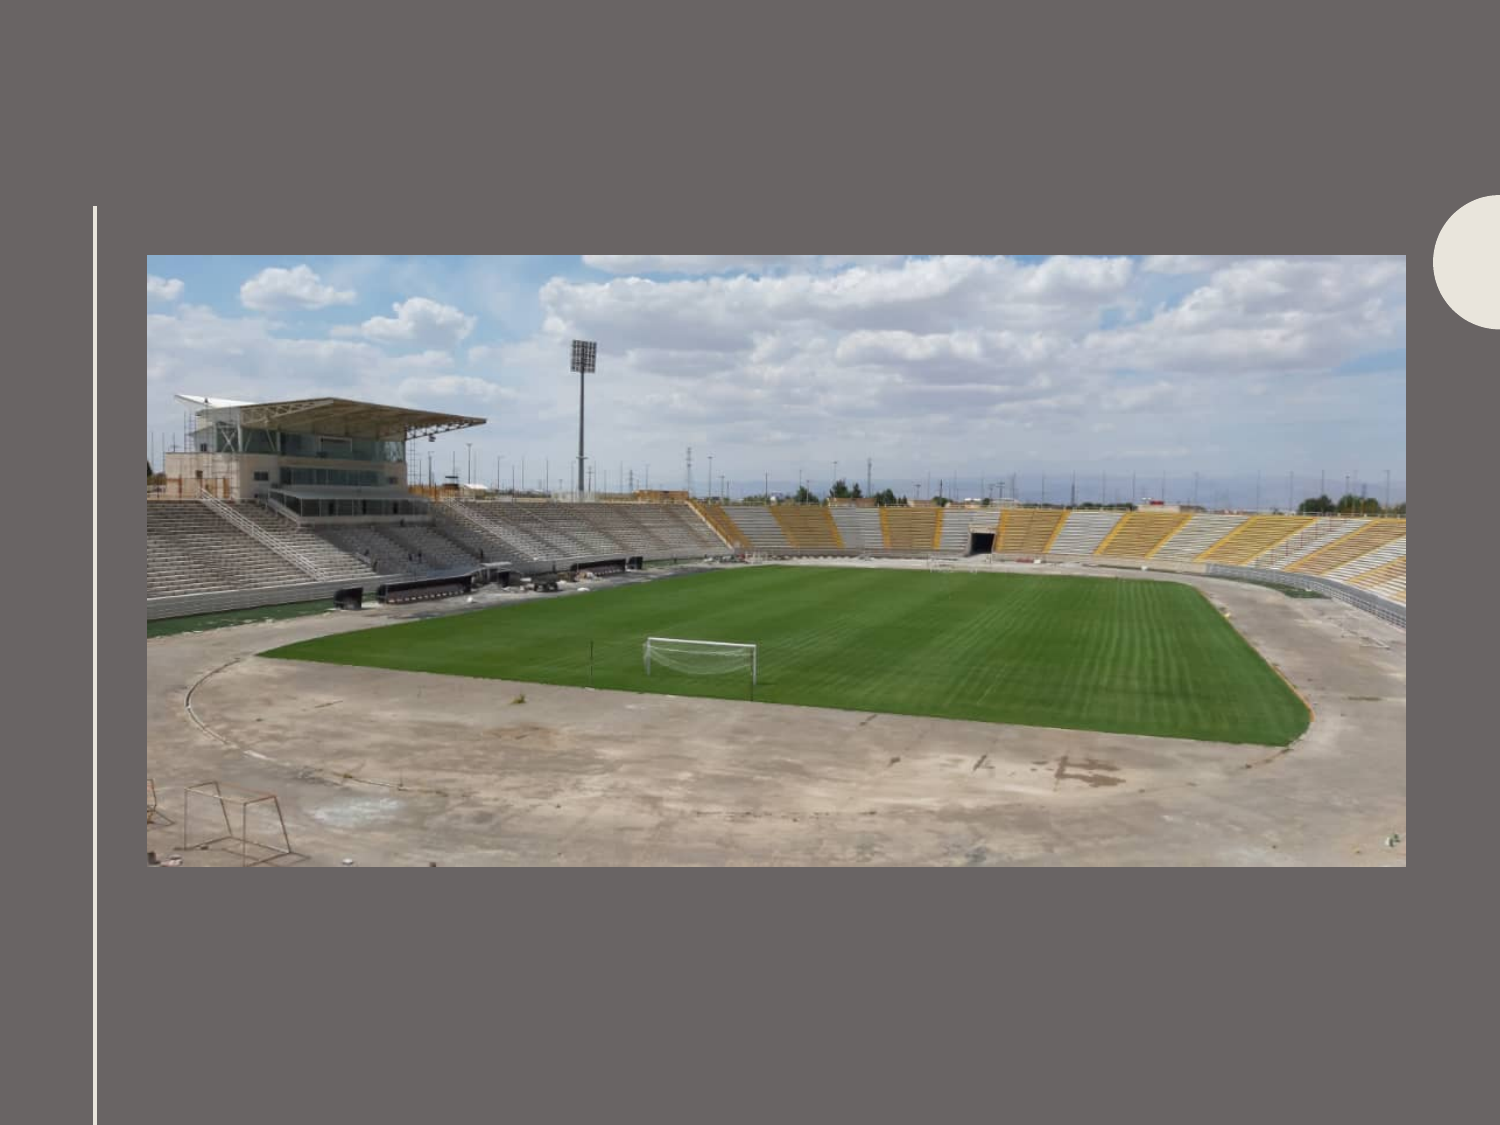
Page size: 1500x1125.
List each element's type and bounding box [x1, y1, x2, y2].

picture [147, 255, 1406, 867]
